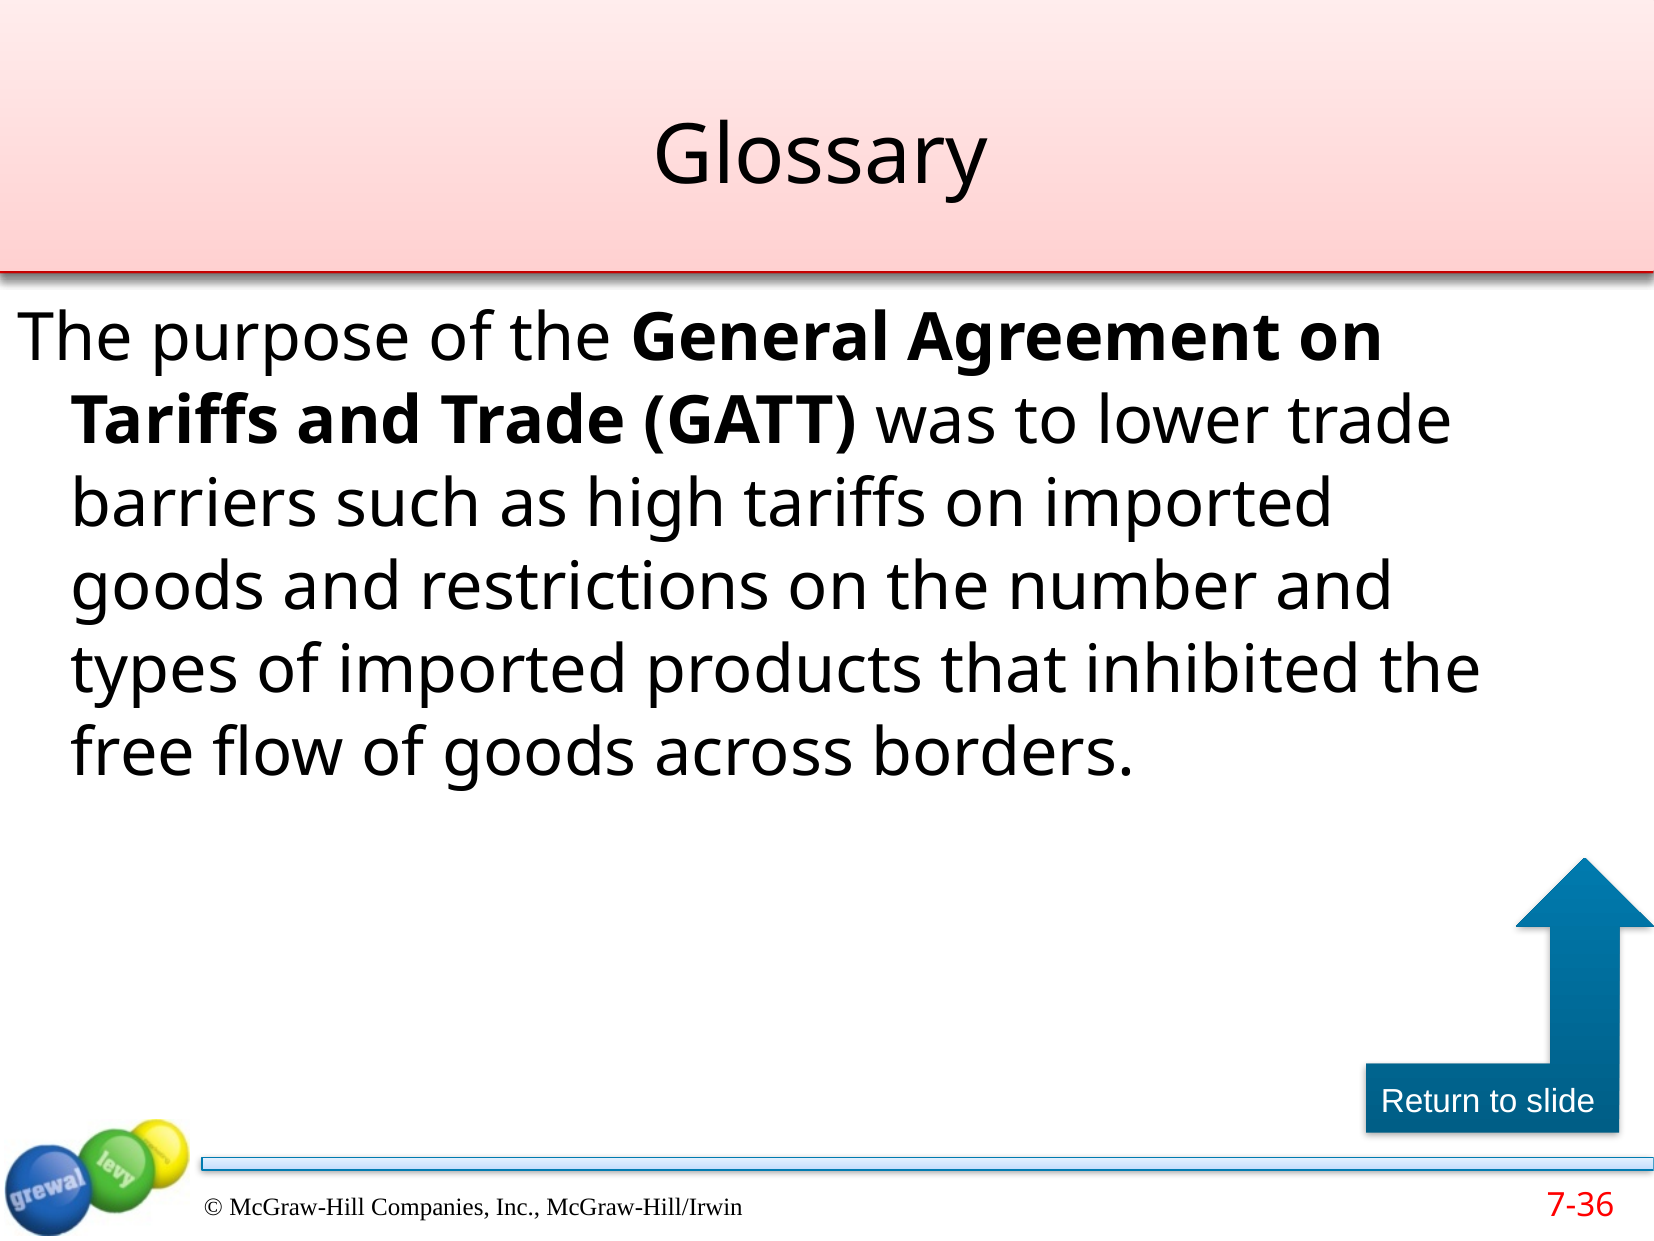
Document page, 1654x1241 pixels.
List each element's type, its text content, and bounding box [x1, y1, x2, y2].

text_box Return to slide [1366, 857, 1654, 1133]
title Glossary [76, 44, 1565, 253]
picture [4, 1119, 190, 1236]
list The purpose of the General Agreement on Tariffs and Trade (GATT) was to lower trade barriers such as high tariffs on imported goods and restrictions on the number and types of imported products that inhibited the free flow of goods across borders. [0, 289, 1488, 1109]
